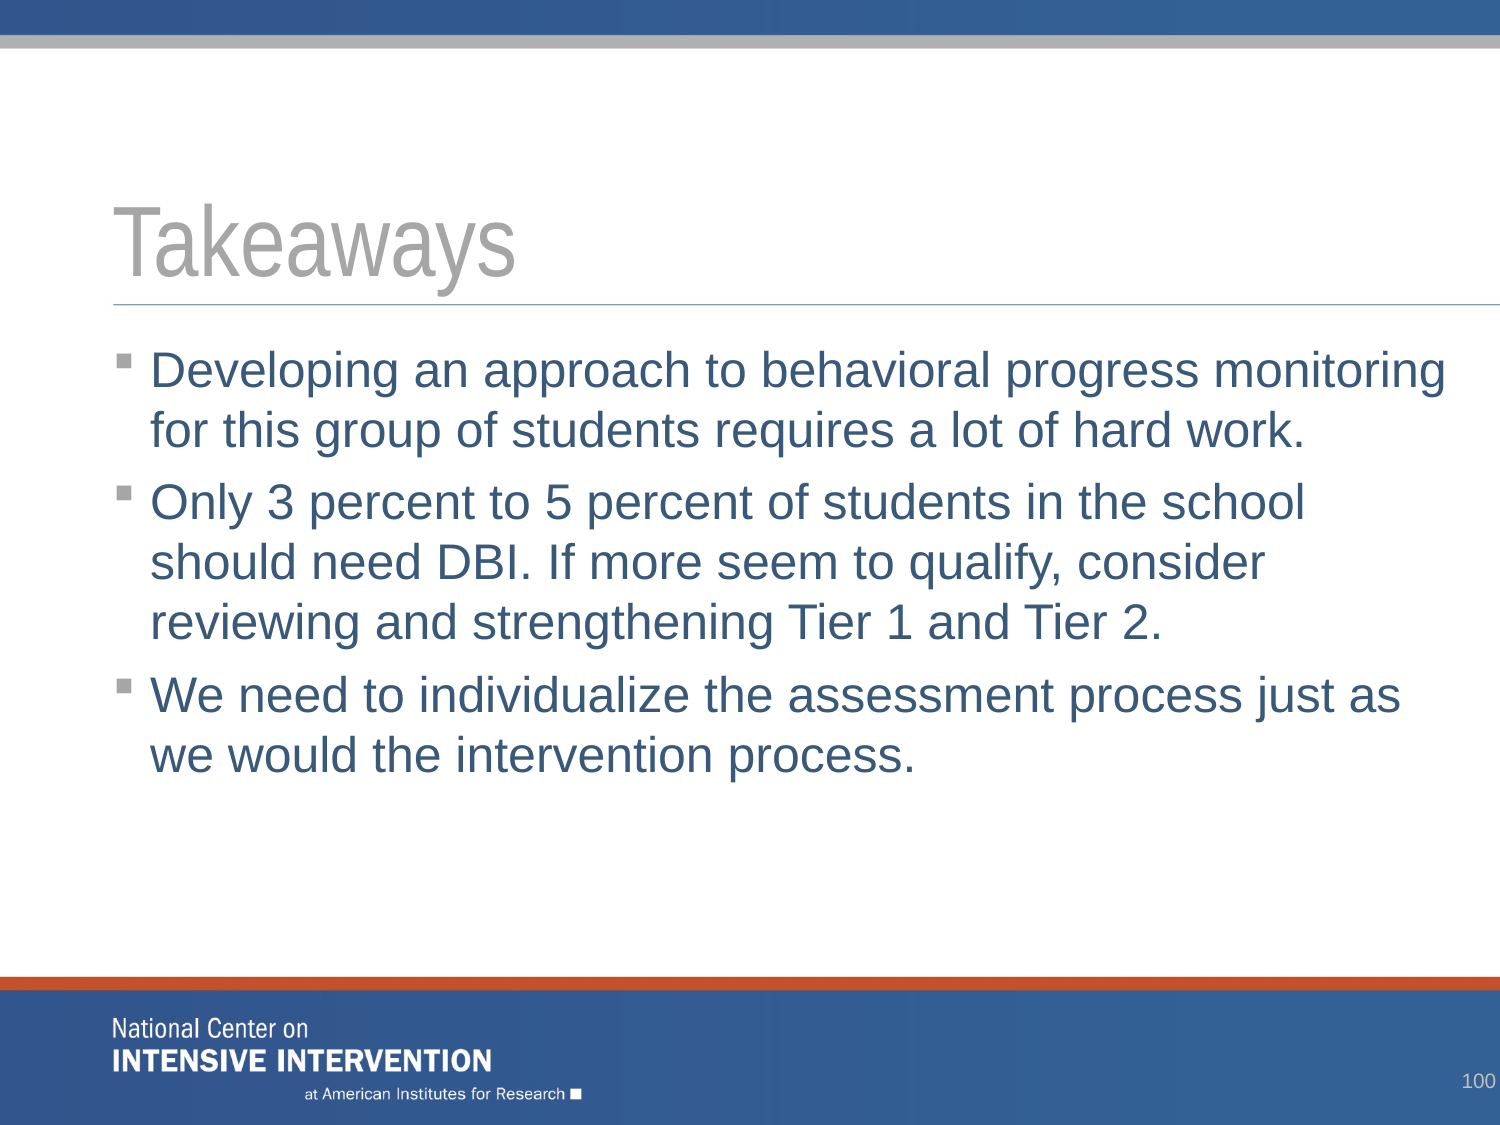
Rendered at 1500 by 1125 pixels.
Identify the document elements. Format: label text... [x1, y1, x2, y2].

picture [0, 0, 1500, 1125]
list Developing an approach to behavioral progress monitoring for this group of students requires a lot of hard work. Only 3 percent to 5 percent of students in the school should need DBI. If more seem to qualify, consider reviewing and strengthening Tier 1 and Tier 2. We need to individualize the assessment process just as we would the intervention process. [112, 336, 1463, 950]
title Takeaways [112, 51, 1463, 297]
text_box 100 [1401, 1067, 1497, 1093]
